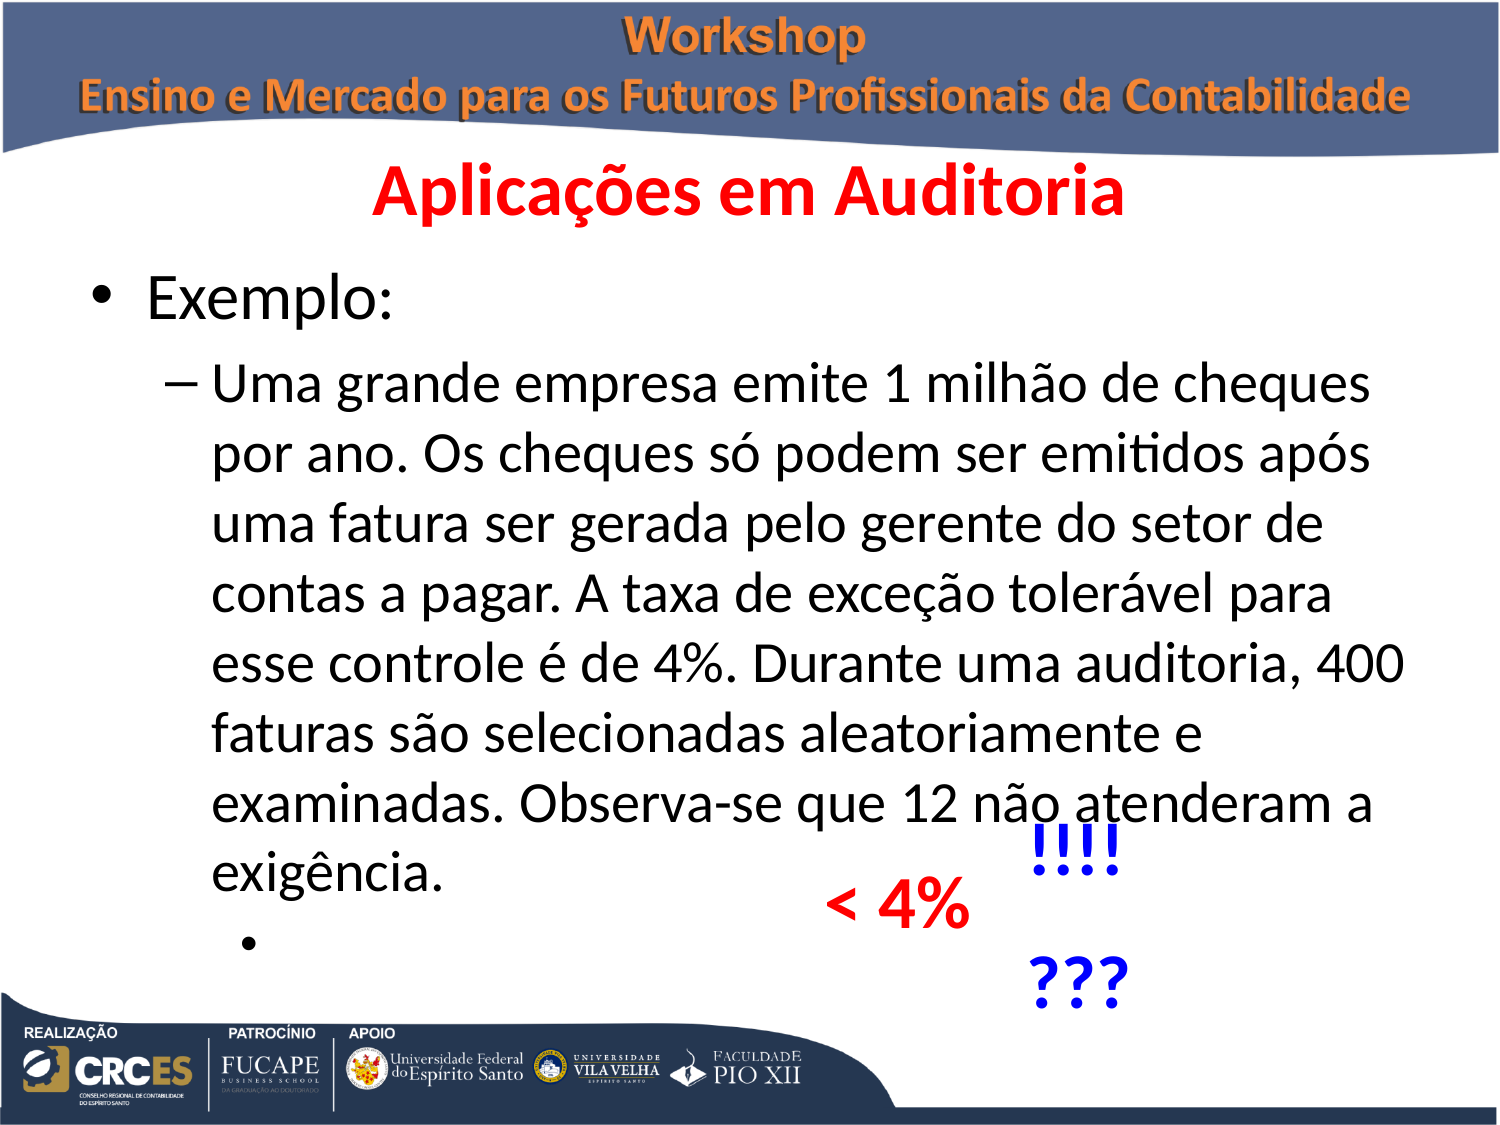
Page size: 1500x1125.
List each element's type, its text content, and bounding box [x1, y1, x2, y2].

text_box !!!! [1012, 792, 1141, 898]
title Aplicações em Auditoria [75, 127, 1425, 244]
text_box ??? [1012, 926, 1147, 1031]
text_box < 4% [809, 845, 987, 951]
picture [0, 0, 1500, 1125]
